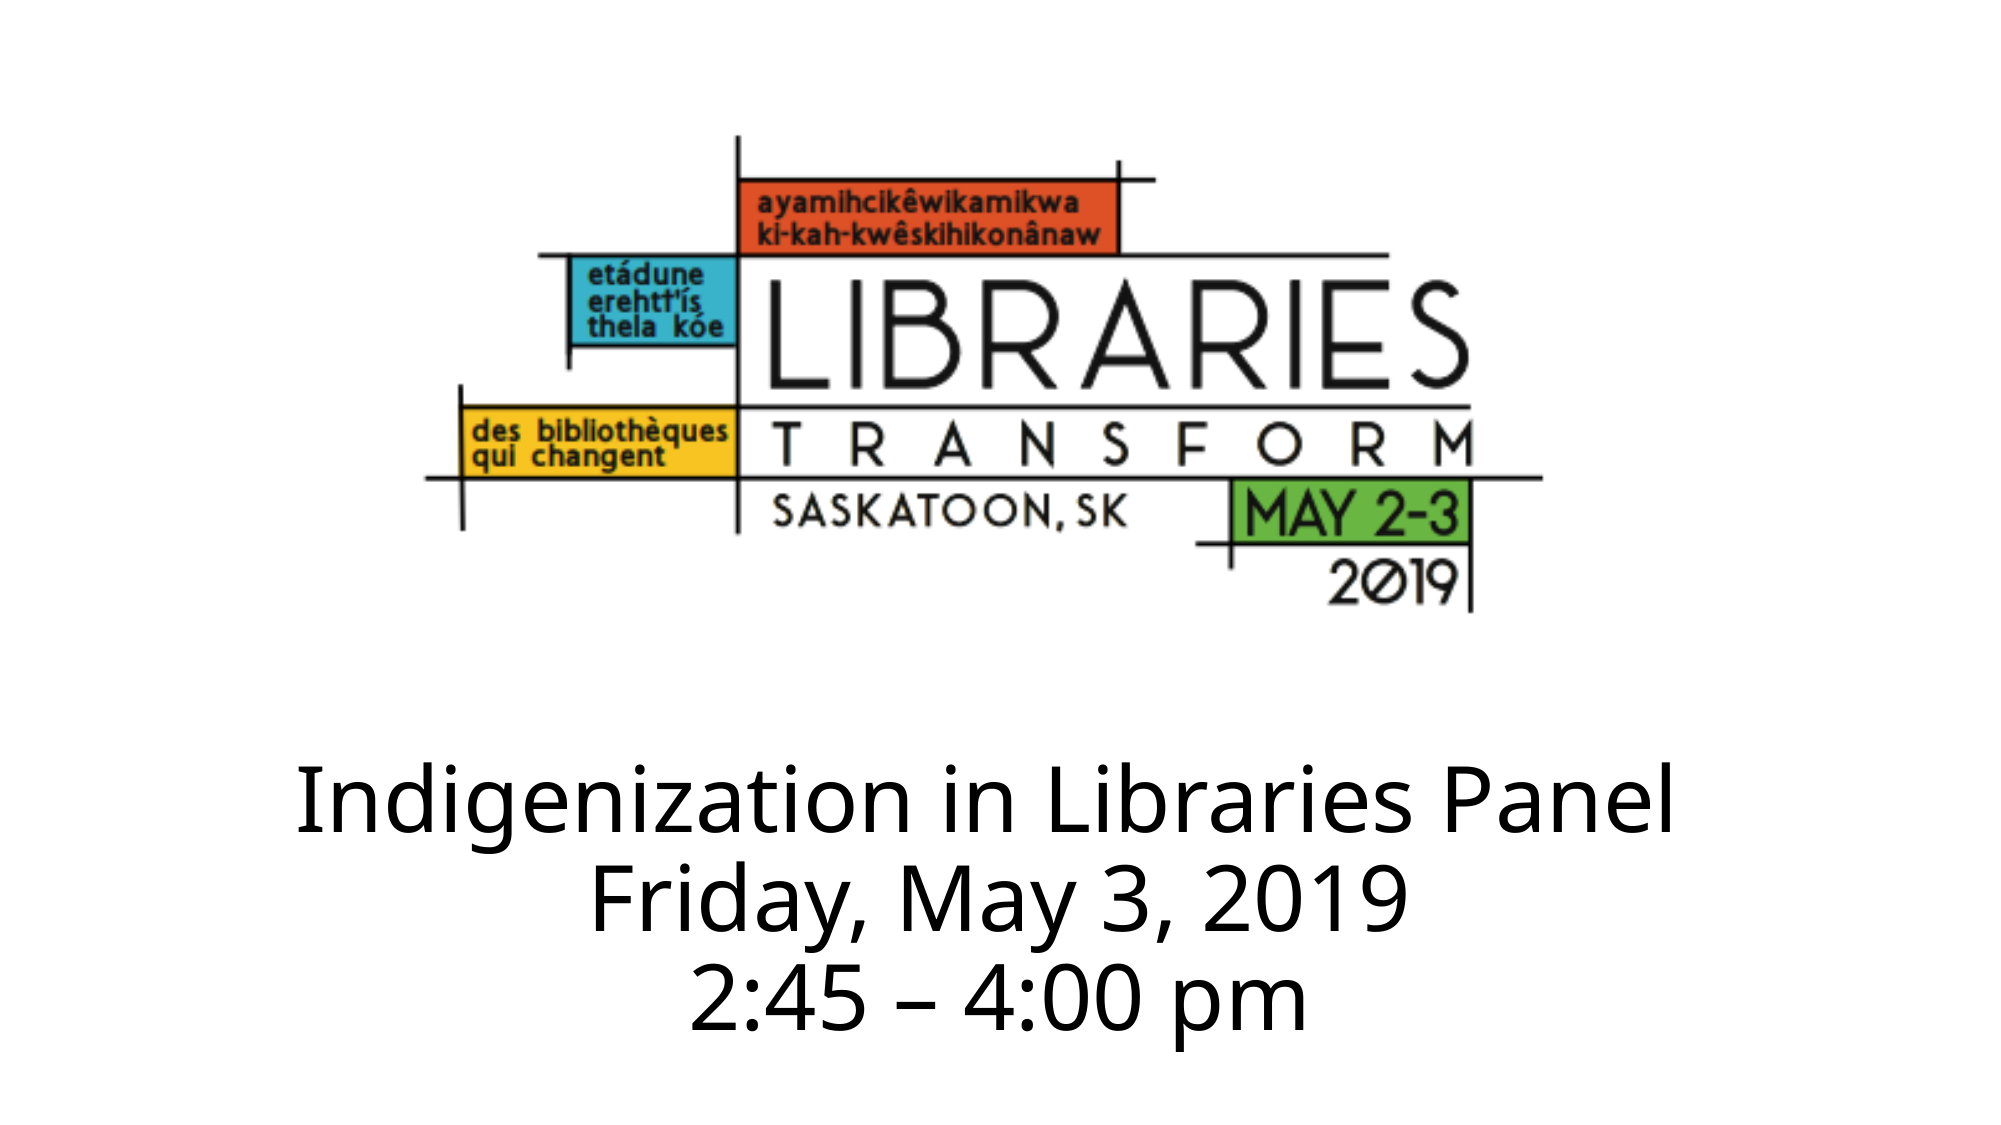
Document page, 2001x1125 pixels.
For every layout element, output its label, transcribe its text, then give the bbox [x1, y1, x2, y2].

picture [382, 99, 1618, 661]
title Indigenization in Libraries Panel Friday, May 3, 2019 2:45 – 4:00 pm [249, 796, 1750, 1058]
